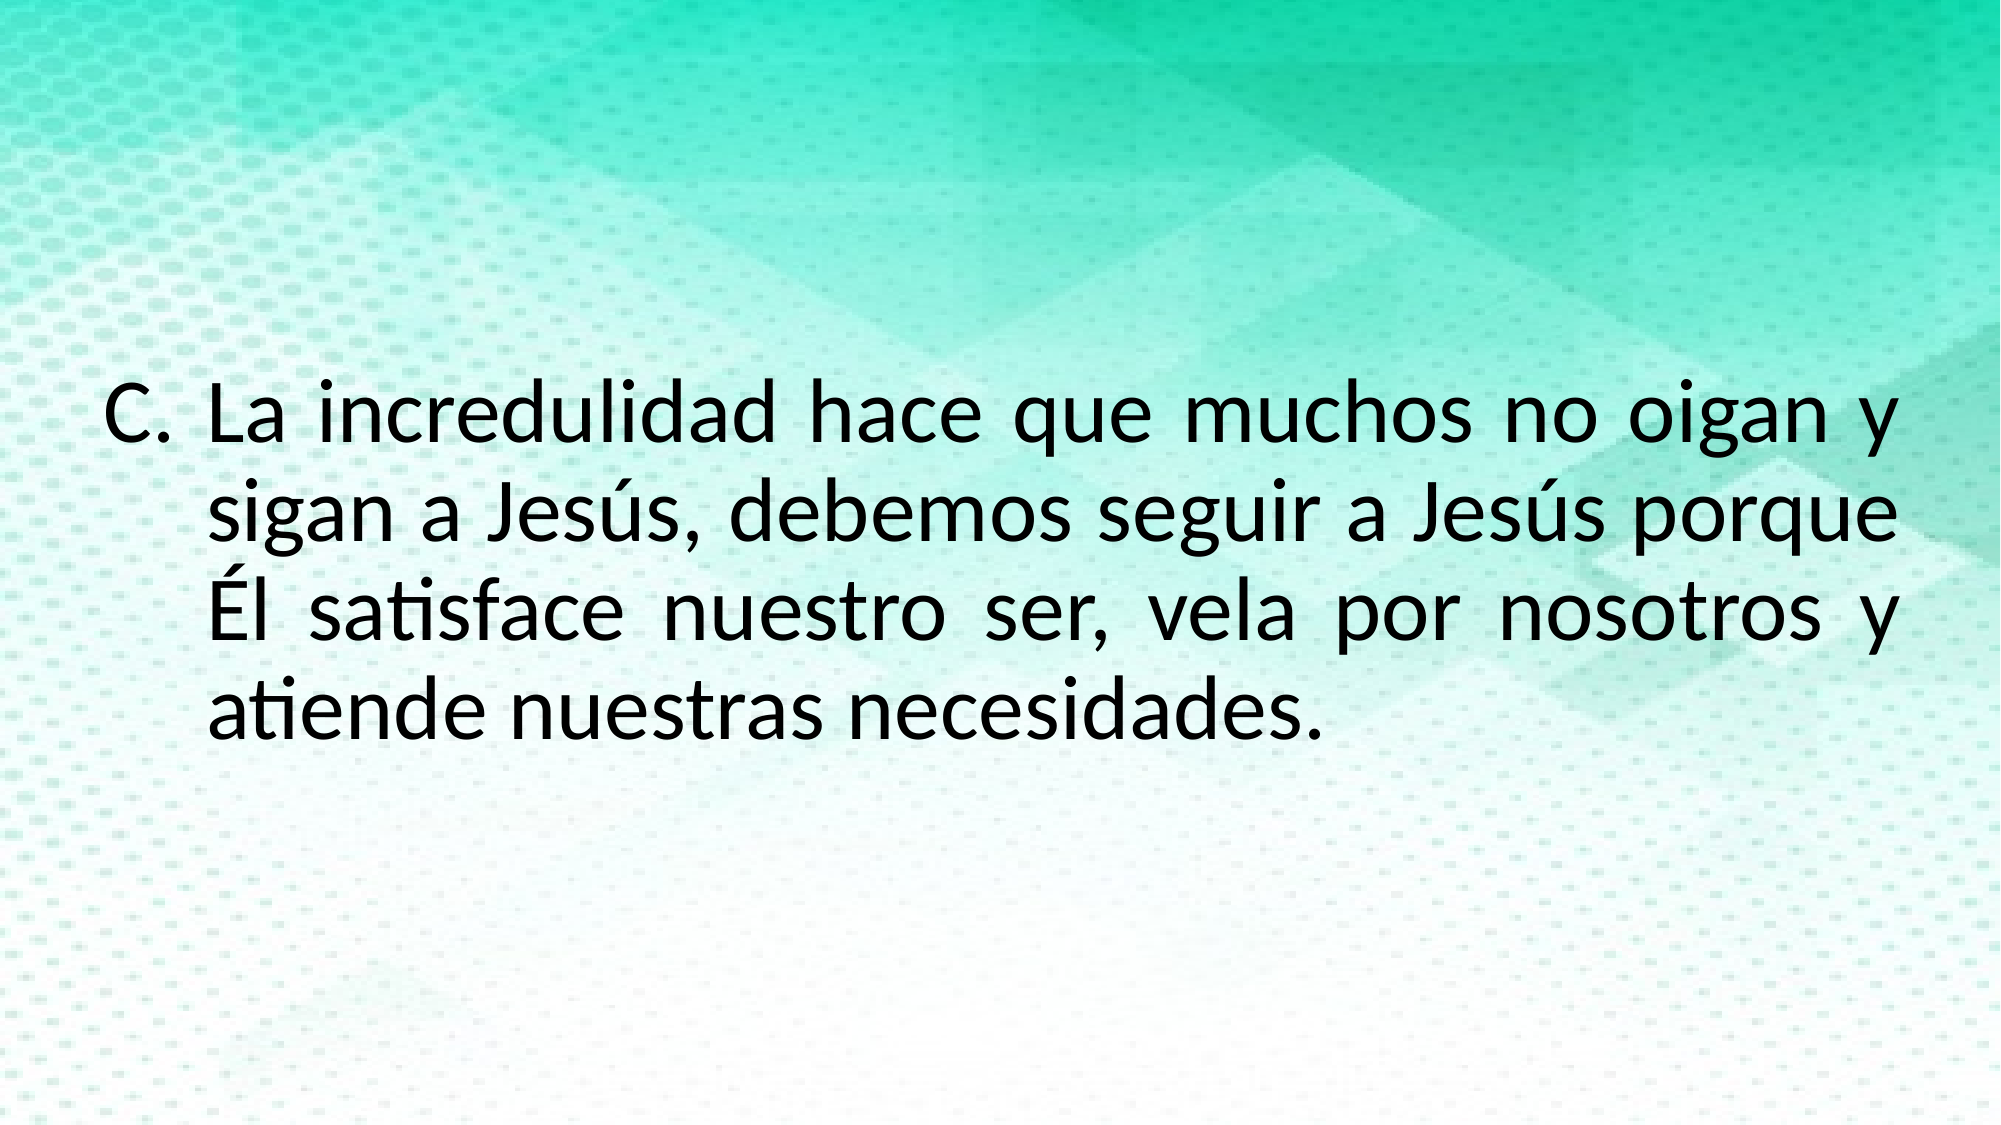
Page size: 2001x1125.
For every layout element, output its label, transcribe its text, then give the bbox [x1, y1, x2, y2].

picture [0, 0, 2001, 1125]
list La incredulidad hace que muchos no oigan y sigan a Jesús, debemos seguir a Jesús porque Él satisface nuestro ser, vela por nosotros y atiende nuestras necesidades. [88, 88, 1919, 1035]
